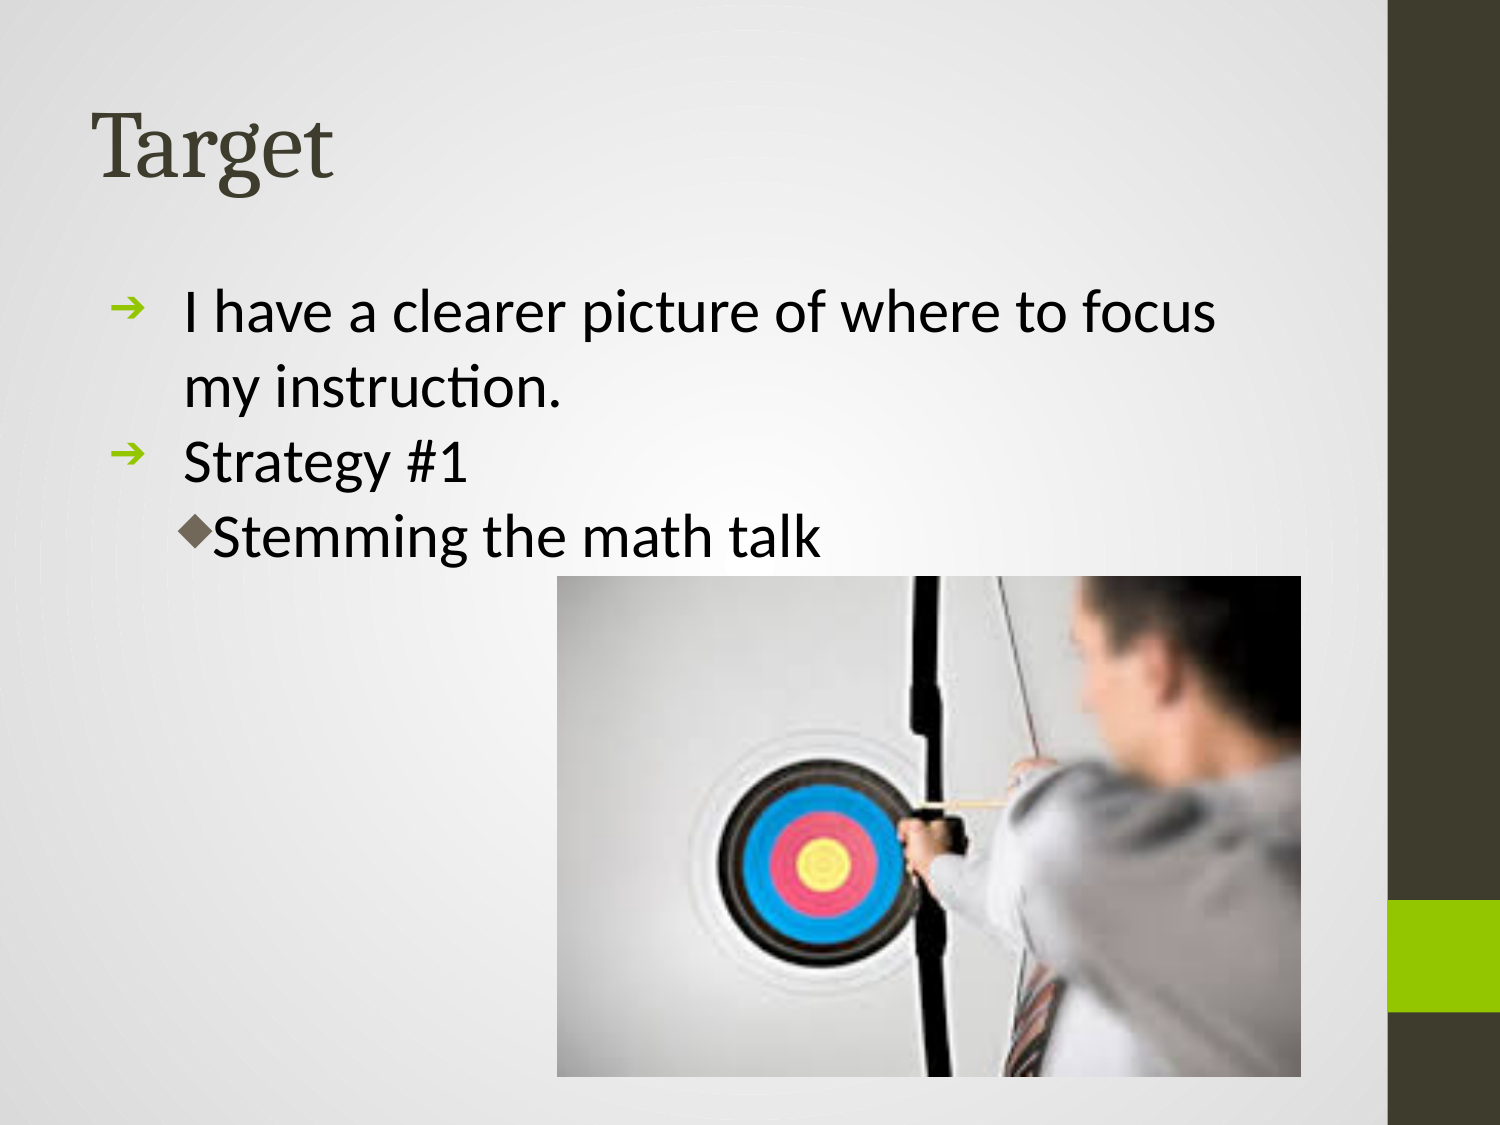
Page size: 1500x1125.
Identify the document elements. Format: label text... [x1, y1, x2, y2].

title Target [75, 45, 1325, 233]
list I have a clearer picture of where to focus my instruction. Strategy #1 Stemming the math talk [75, 262, 1325, 1050]
picture [557, 575, 1301, 1077]
